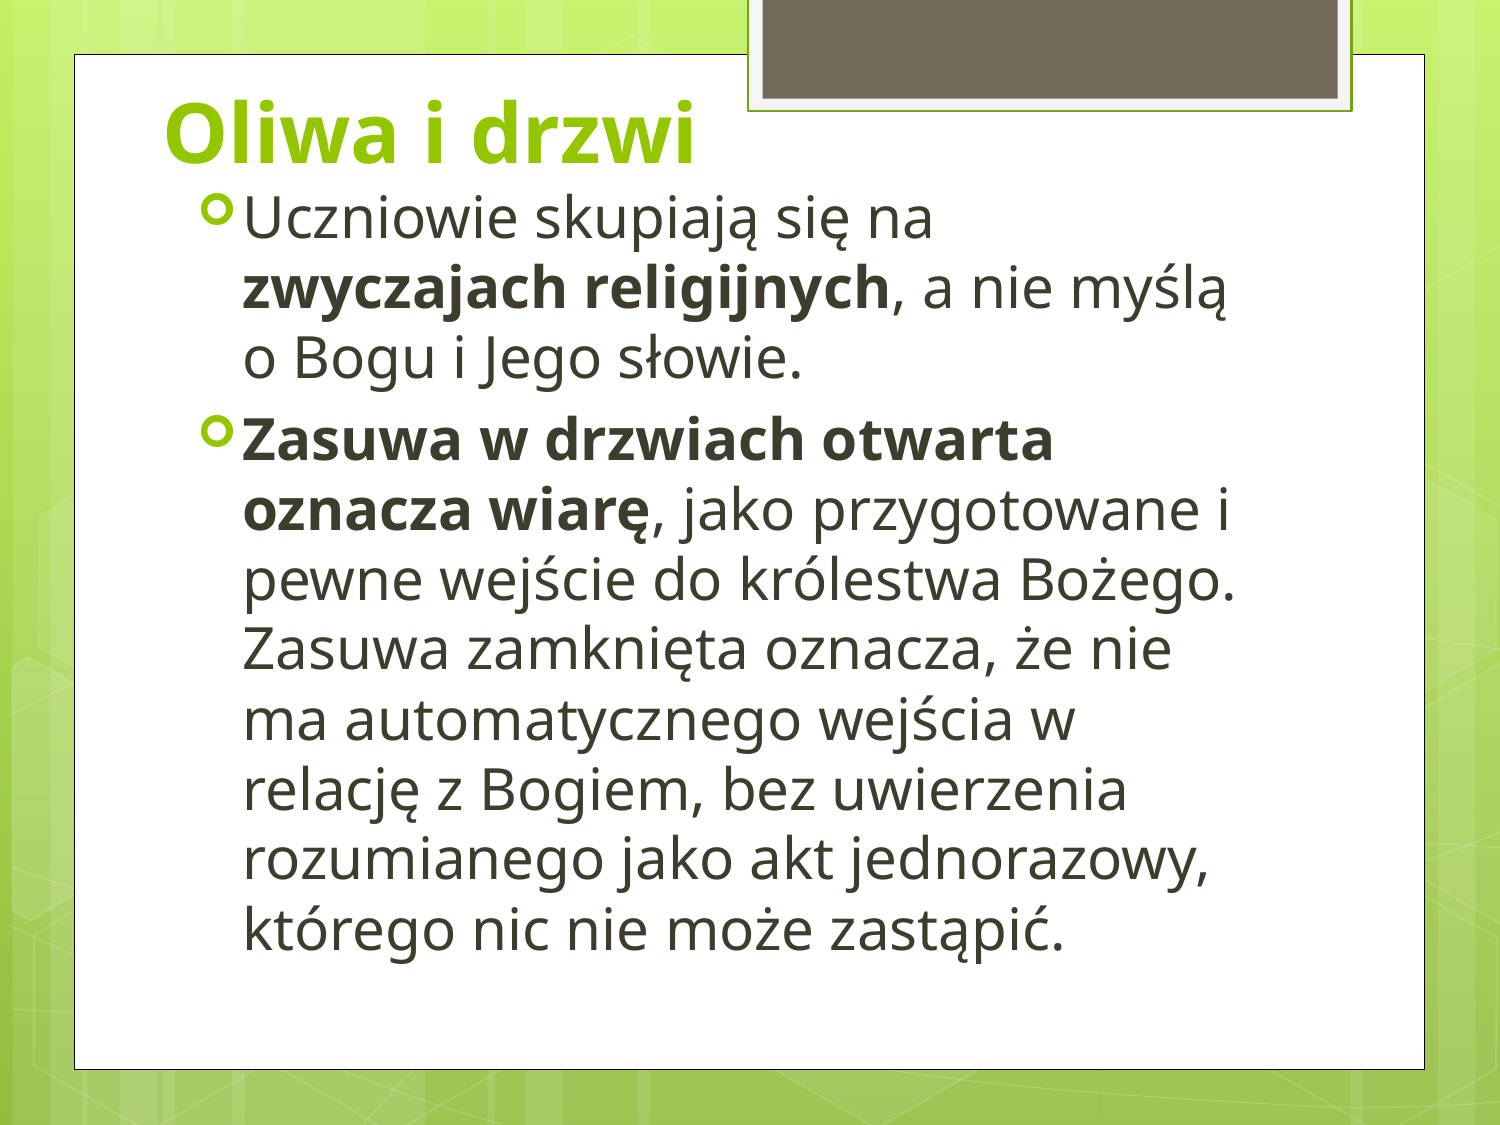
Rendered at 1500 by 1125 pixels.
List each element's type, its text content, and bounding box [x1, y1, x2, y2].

title Oliwa i drzwi [147, 0, 1300, 188]
list Uczniowie skupiają się na zwyczajach religijnych, a nie myślą o Bogu i Jego słowie. Zasuwa w drzwiach otwarta oznacza wiarę, jako przygotowane i pewne wejście do królestwa Bożego. Zasuwa zamknięta oznacza, że nie ma automatycznego wejścia w relację z Bogiem, bez uwierzenia rozumianego jako akt jednorazowy, którego nic nie może zastąpić. [171, 172, 1283, 957]
